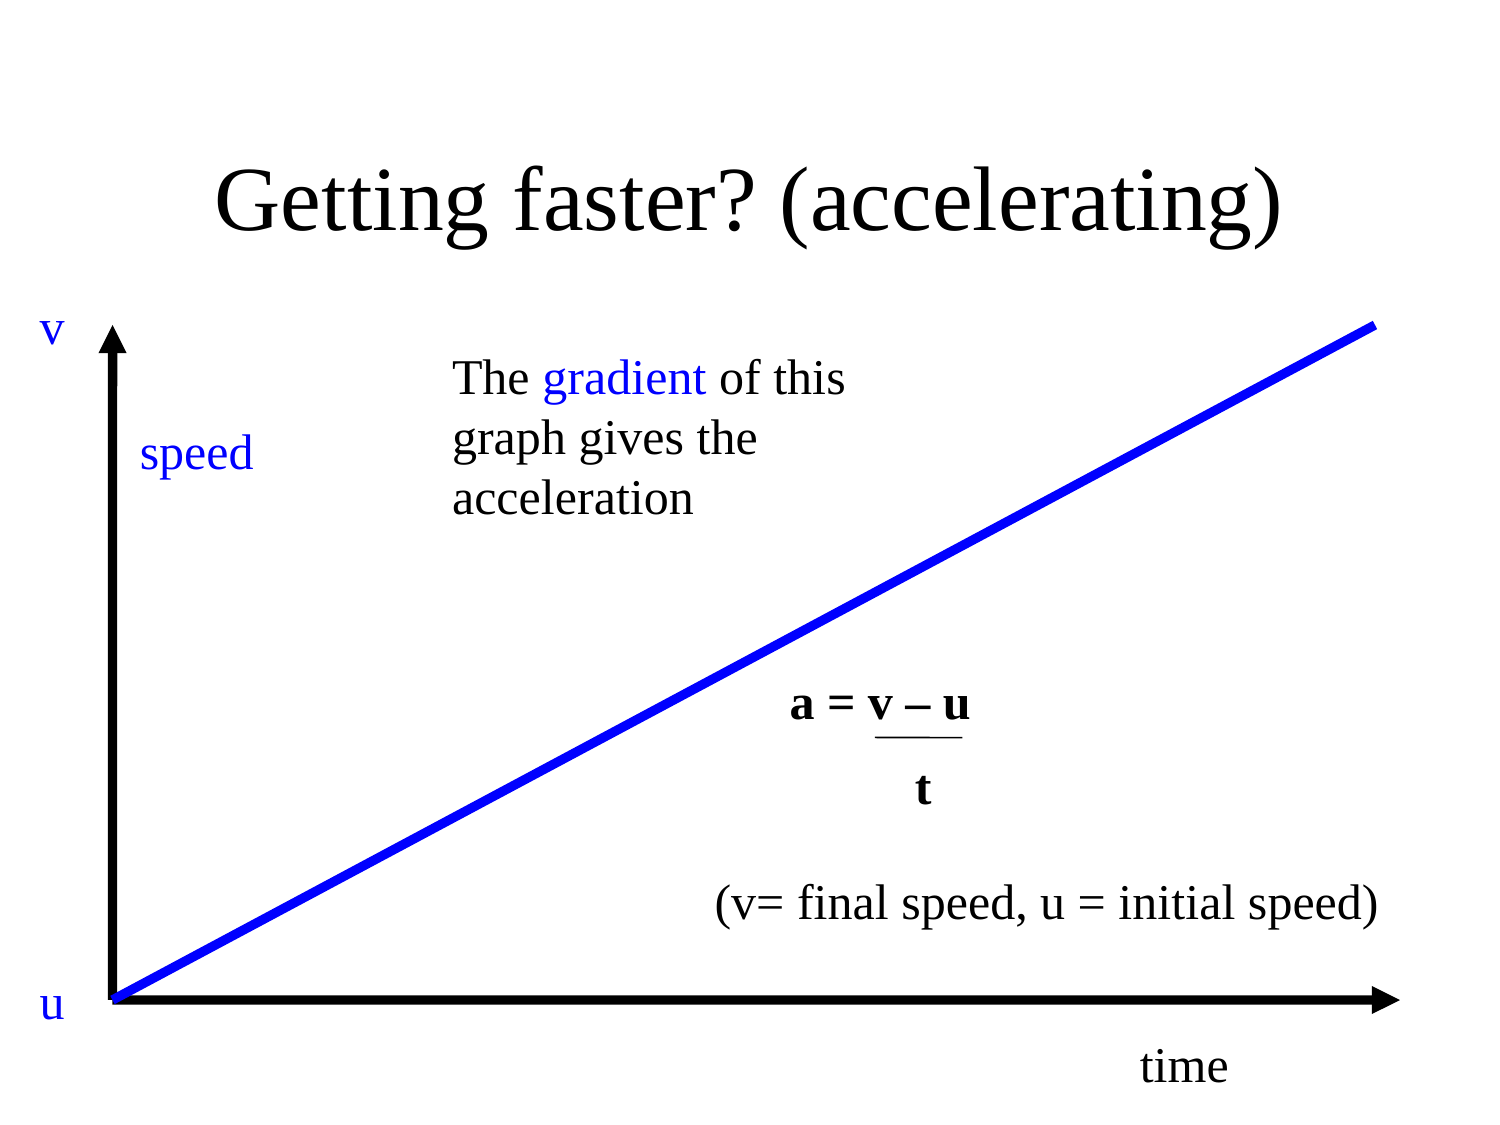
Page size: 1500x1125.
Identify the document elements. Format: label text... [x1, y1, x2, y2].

text_box u [24, 962, 100, 1038]
text_box The gradient of this graph gives the acceleration [437, 337, 963, 533]
text_box time [1124, 1024, 1350, 1100]
text_box speed [125, 412, 375, 488]
title Getting faster? (accelerating) [112, 99, 1388, 288]
text_box (v= final speed, u = initial speed) [699, 862, 1438, 938]
text_box [106, 324, 119, 999]
text_box a = v – u t [774, 662, 1300, 862]
text_box a = v – u t [774, 938, 1300, 1078]
text_box v [24, 287, 100, 363]
text_box [1300, 993, 1400, 1007]
